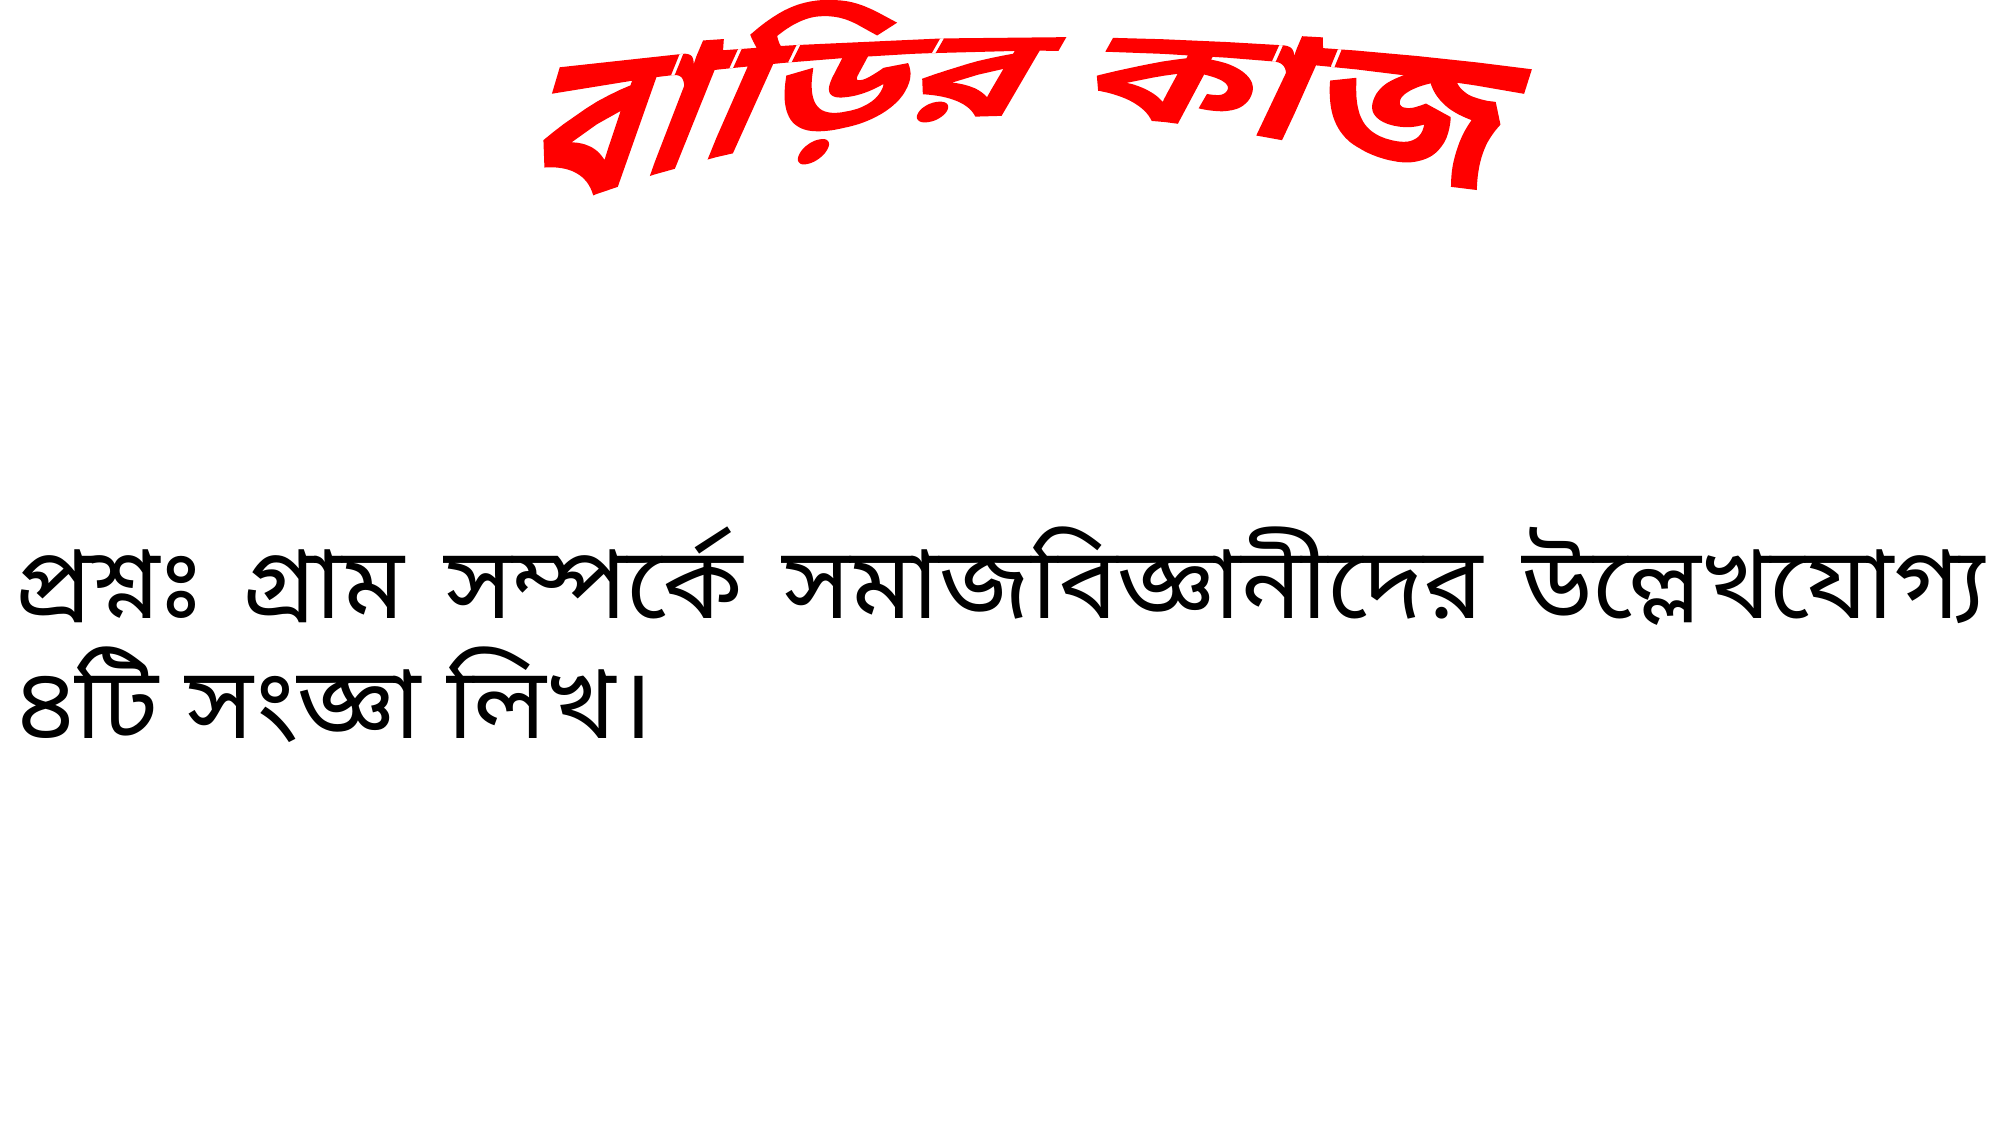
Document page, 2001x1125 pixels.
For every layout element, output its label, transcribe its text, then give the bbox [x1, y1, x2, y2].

text_box প্রশ্নঃ গ্রাম সম্পর্কে সমাজবিজ্ঞানীদের উল্লেখযোগ্য ৪টি সংজ্ঞা লিখ। [1, 511, 2000, 767]
